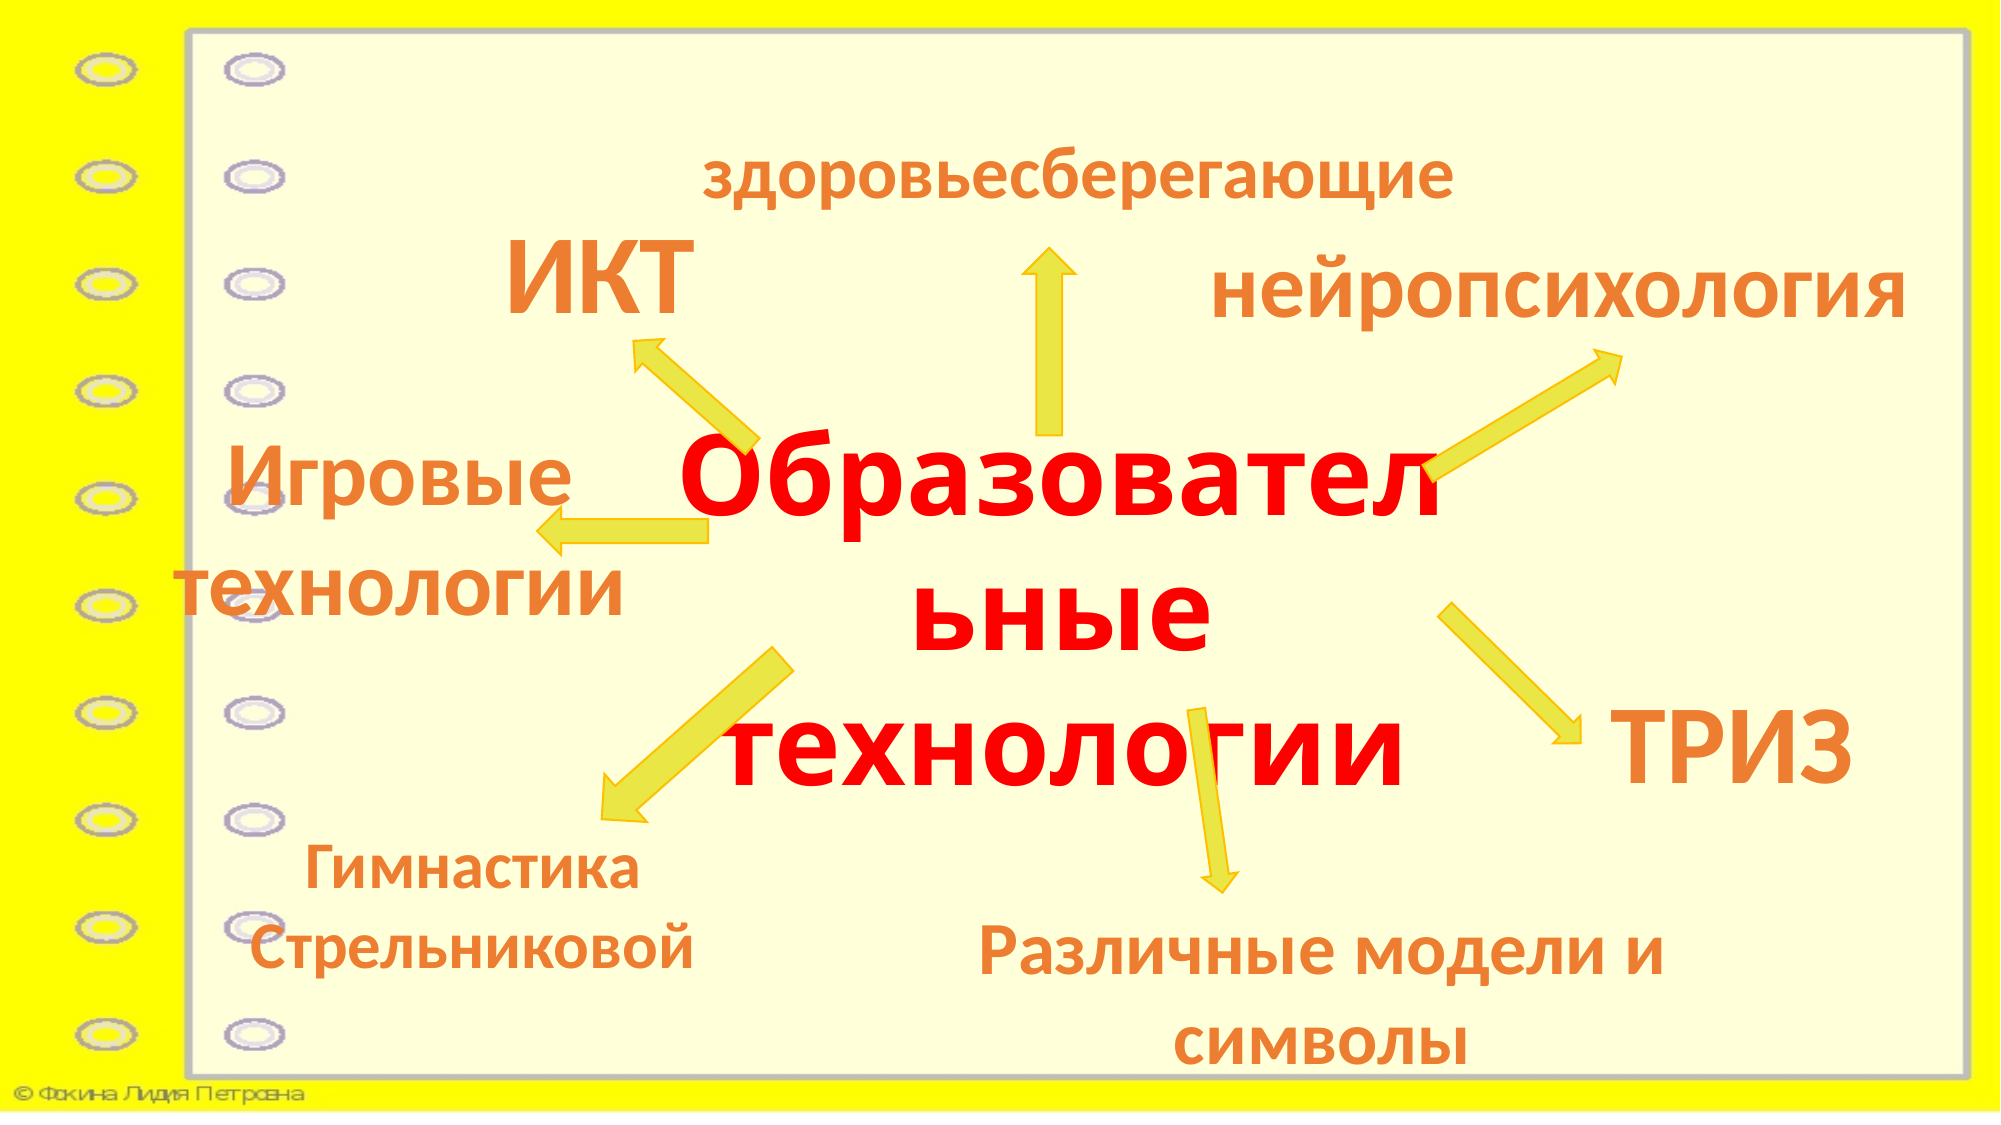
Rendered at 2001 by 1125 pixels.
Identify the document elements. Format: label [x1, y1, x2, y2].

list [0, 0, 2000, 1113]
